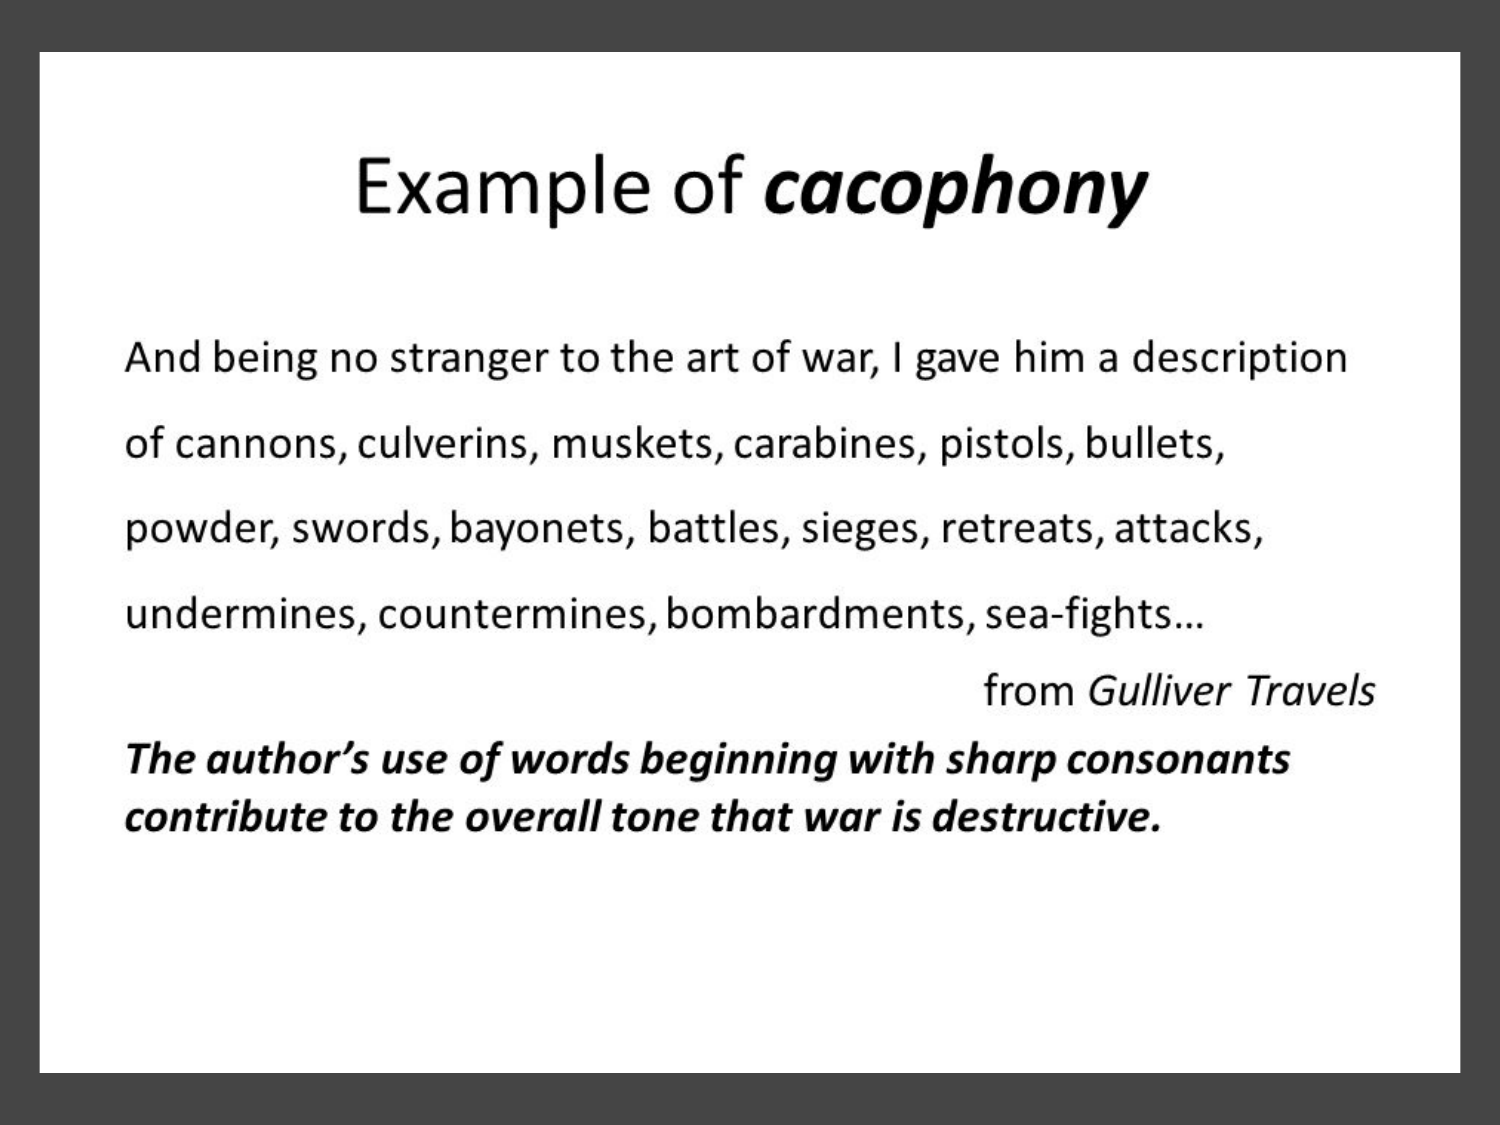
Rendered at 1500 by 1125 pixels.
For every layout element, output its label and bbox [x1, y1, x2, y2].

list [39, 52, 1461, 1073]
